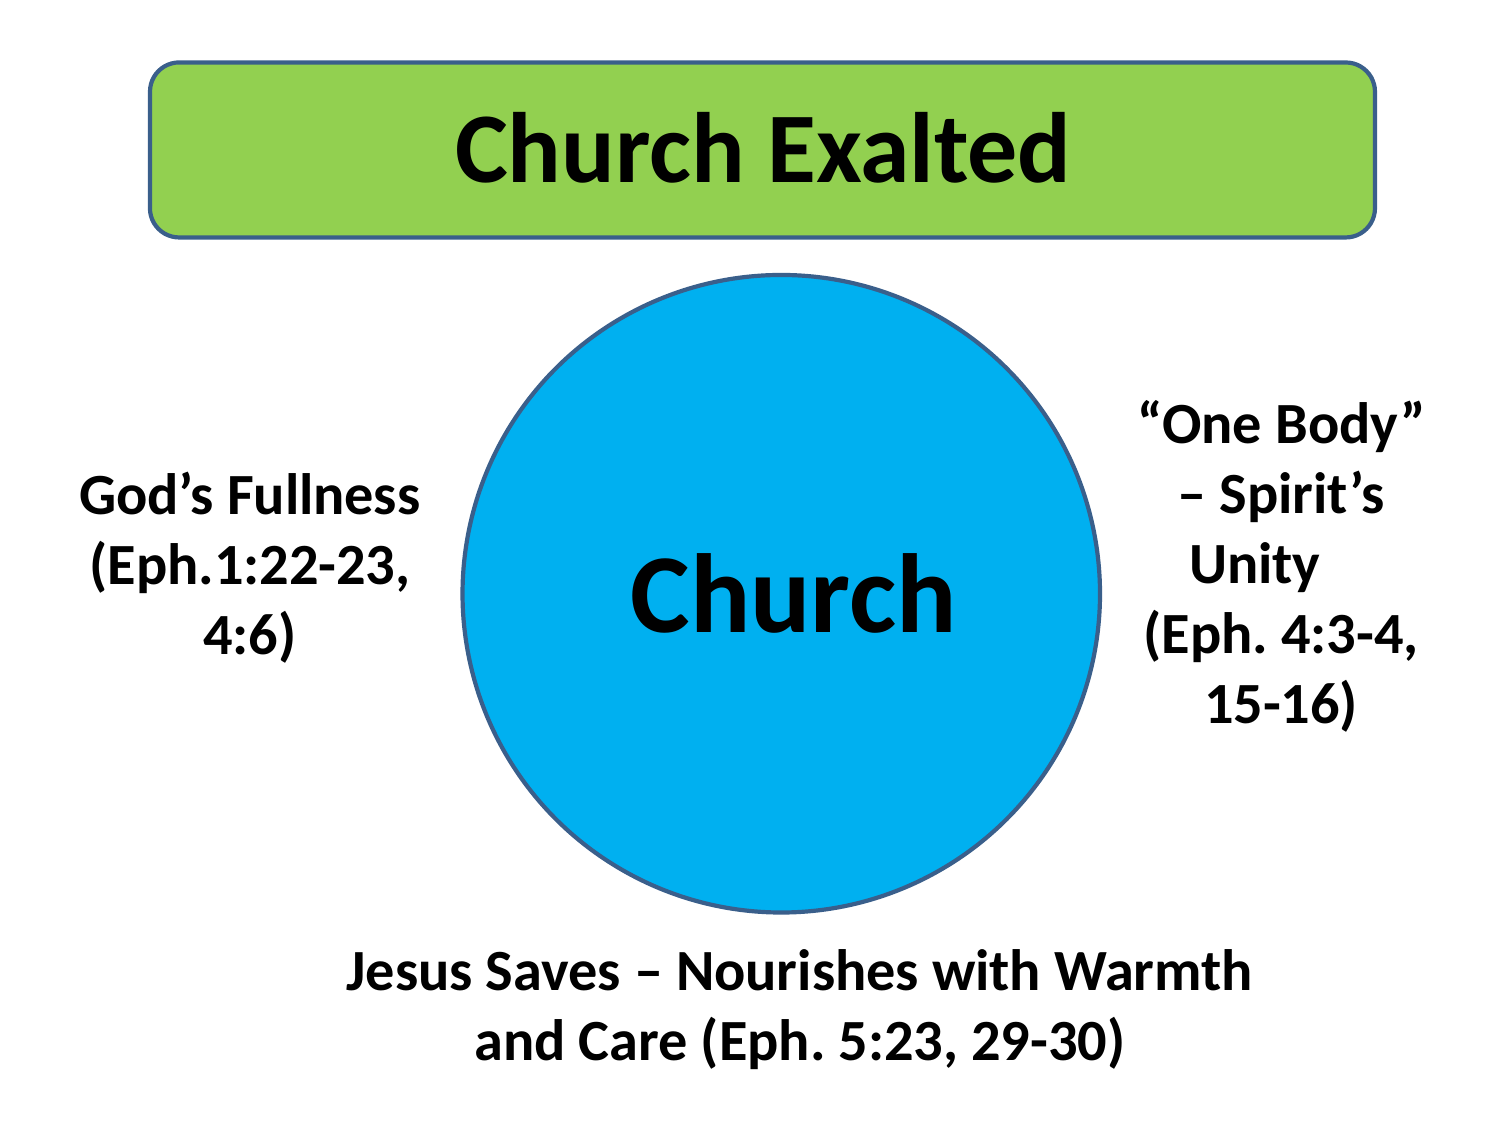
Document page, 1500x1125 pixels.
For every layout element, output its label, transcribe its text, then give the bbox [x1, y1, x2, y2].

text_box Jesus Saves – Nourishes with Warmth and Care (Eph. 5:23, 29-30) [312, 924, 1288, 1080]
text_box [463, 272, 1103, 915]
text_box Church [574, 512, 1013, 663]
text_box [147, 60, 1378, 240]
text_box “One Body” – Spirit’s Unity (Eph. 4:3-4, 15-16) [1112, 378, 1450, 743]
text_box God’s Fullness (Eph.1:22-23, 4:6) [37, 448, 463, 674]
text_box Church Exalted [212, 75, 1338, 210]
